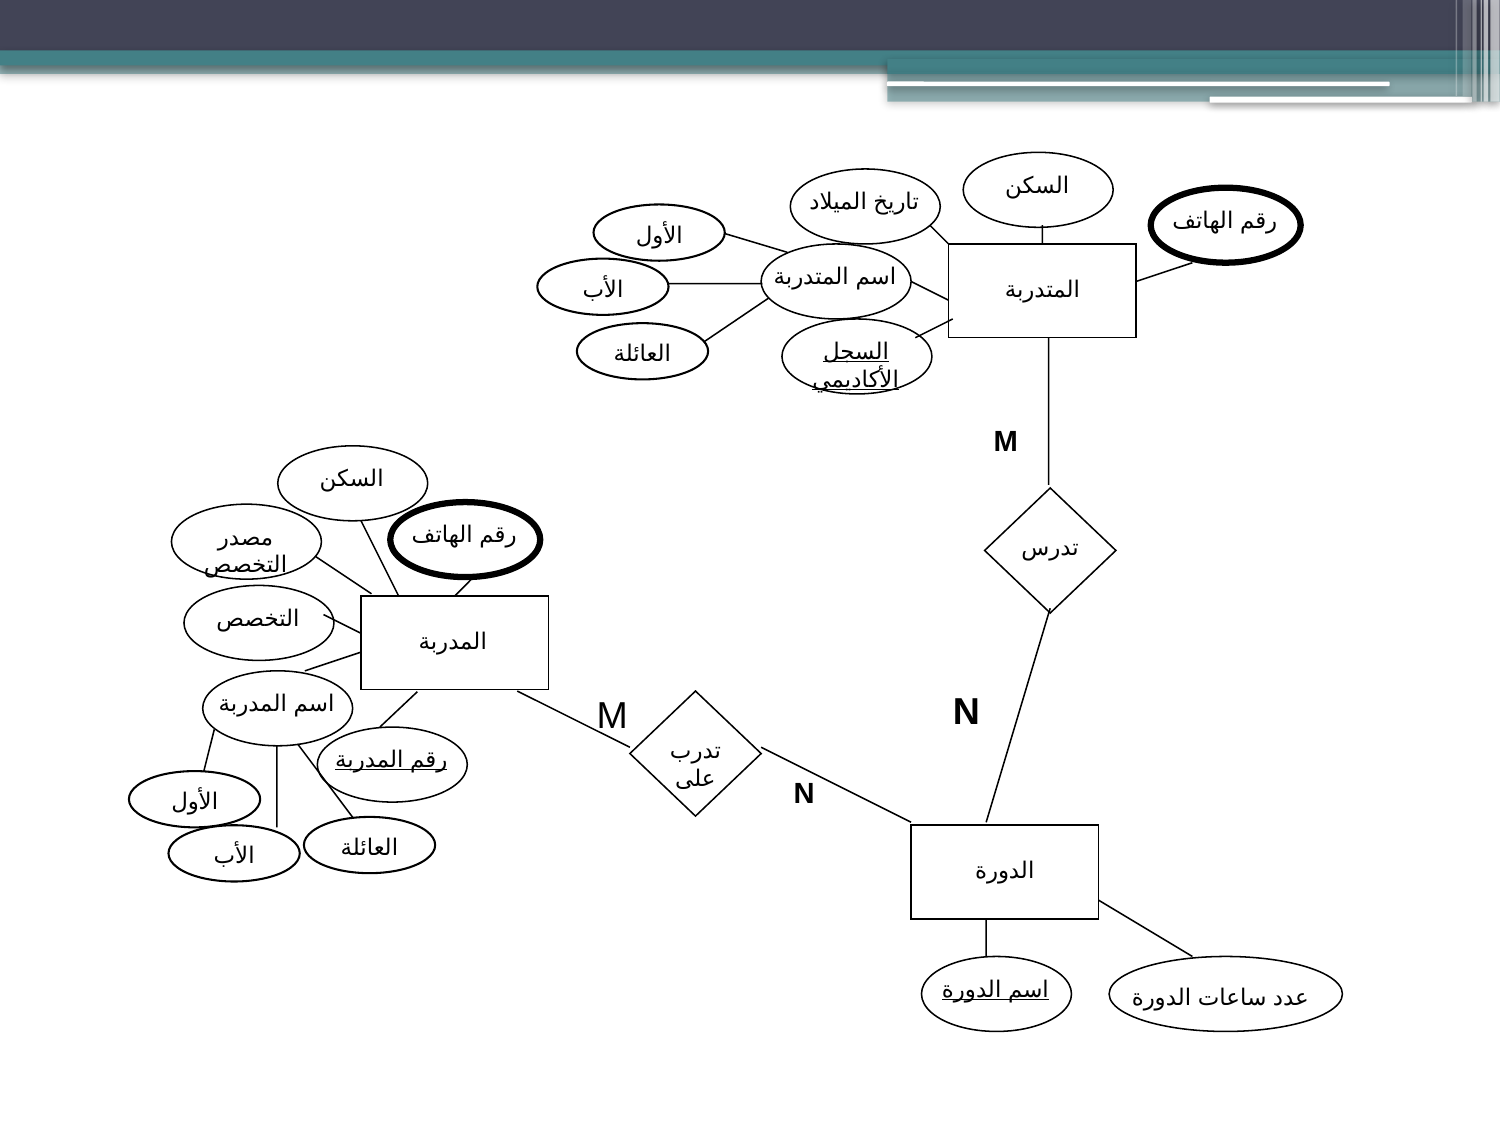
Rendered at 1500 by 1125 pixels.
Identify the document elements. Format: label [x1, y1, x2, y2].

text_box [128, 152, 1343, 1034]
